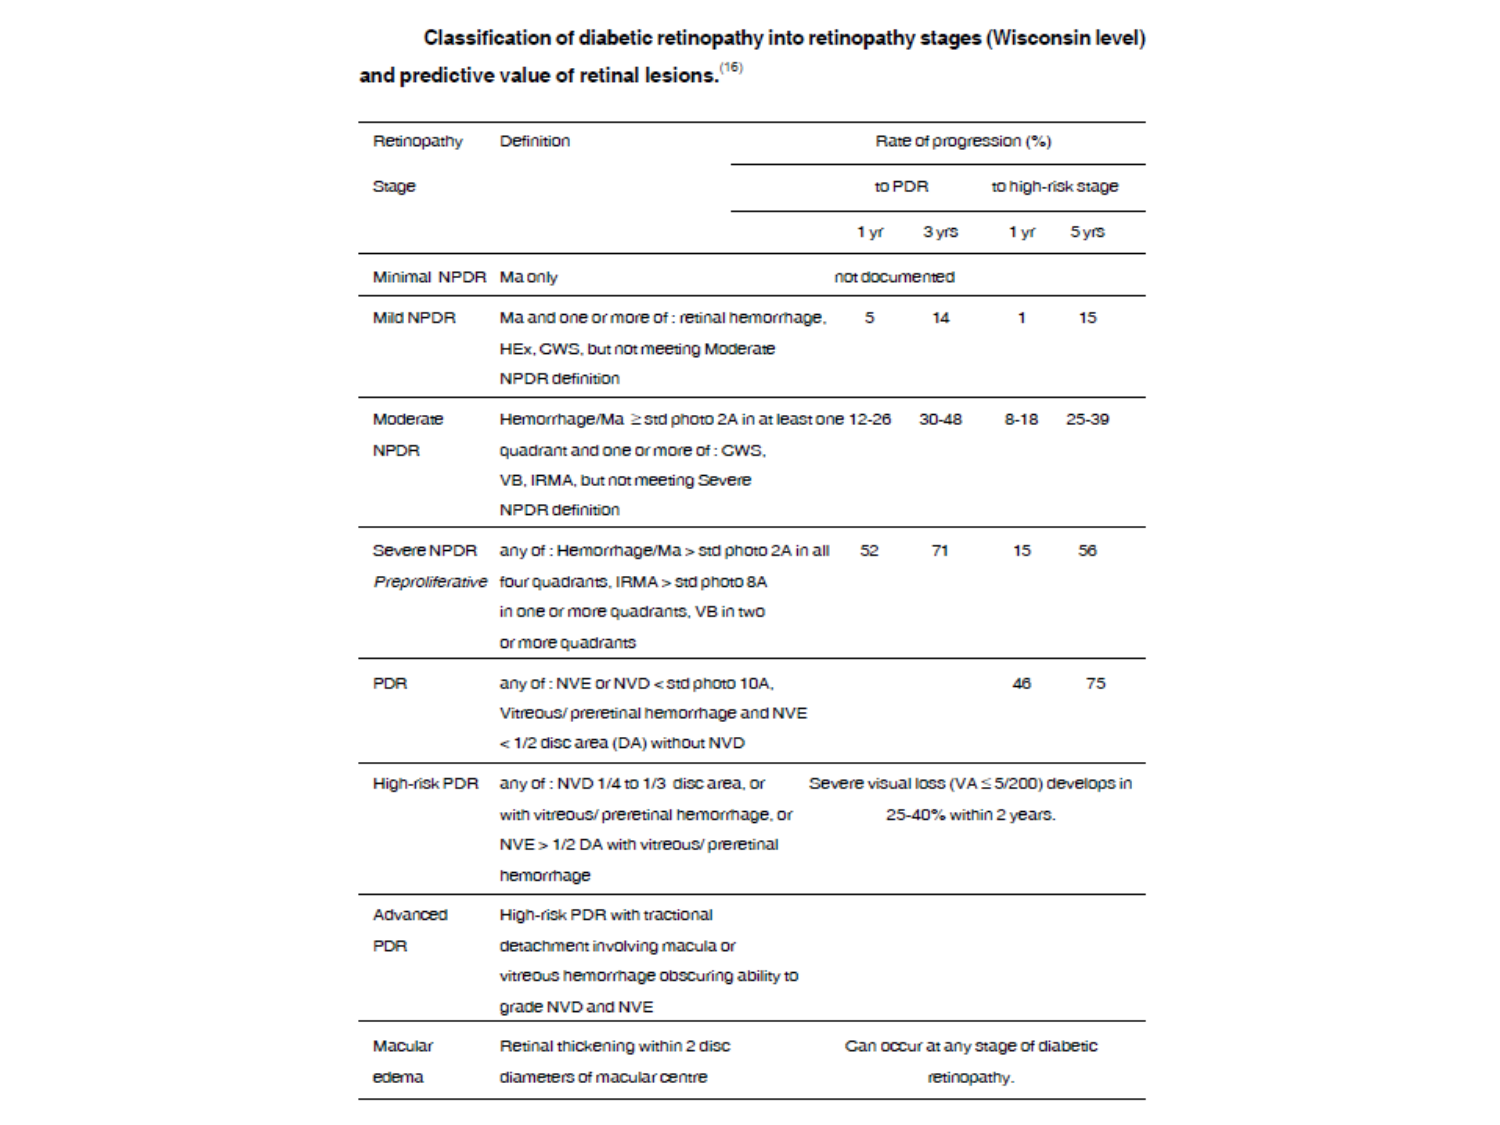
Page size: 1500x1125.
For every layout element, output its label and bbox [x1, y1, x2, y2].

picture [332, 16, 1168, 1108]
